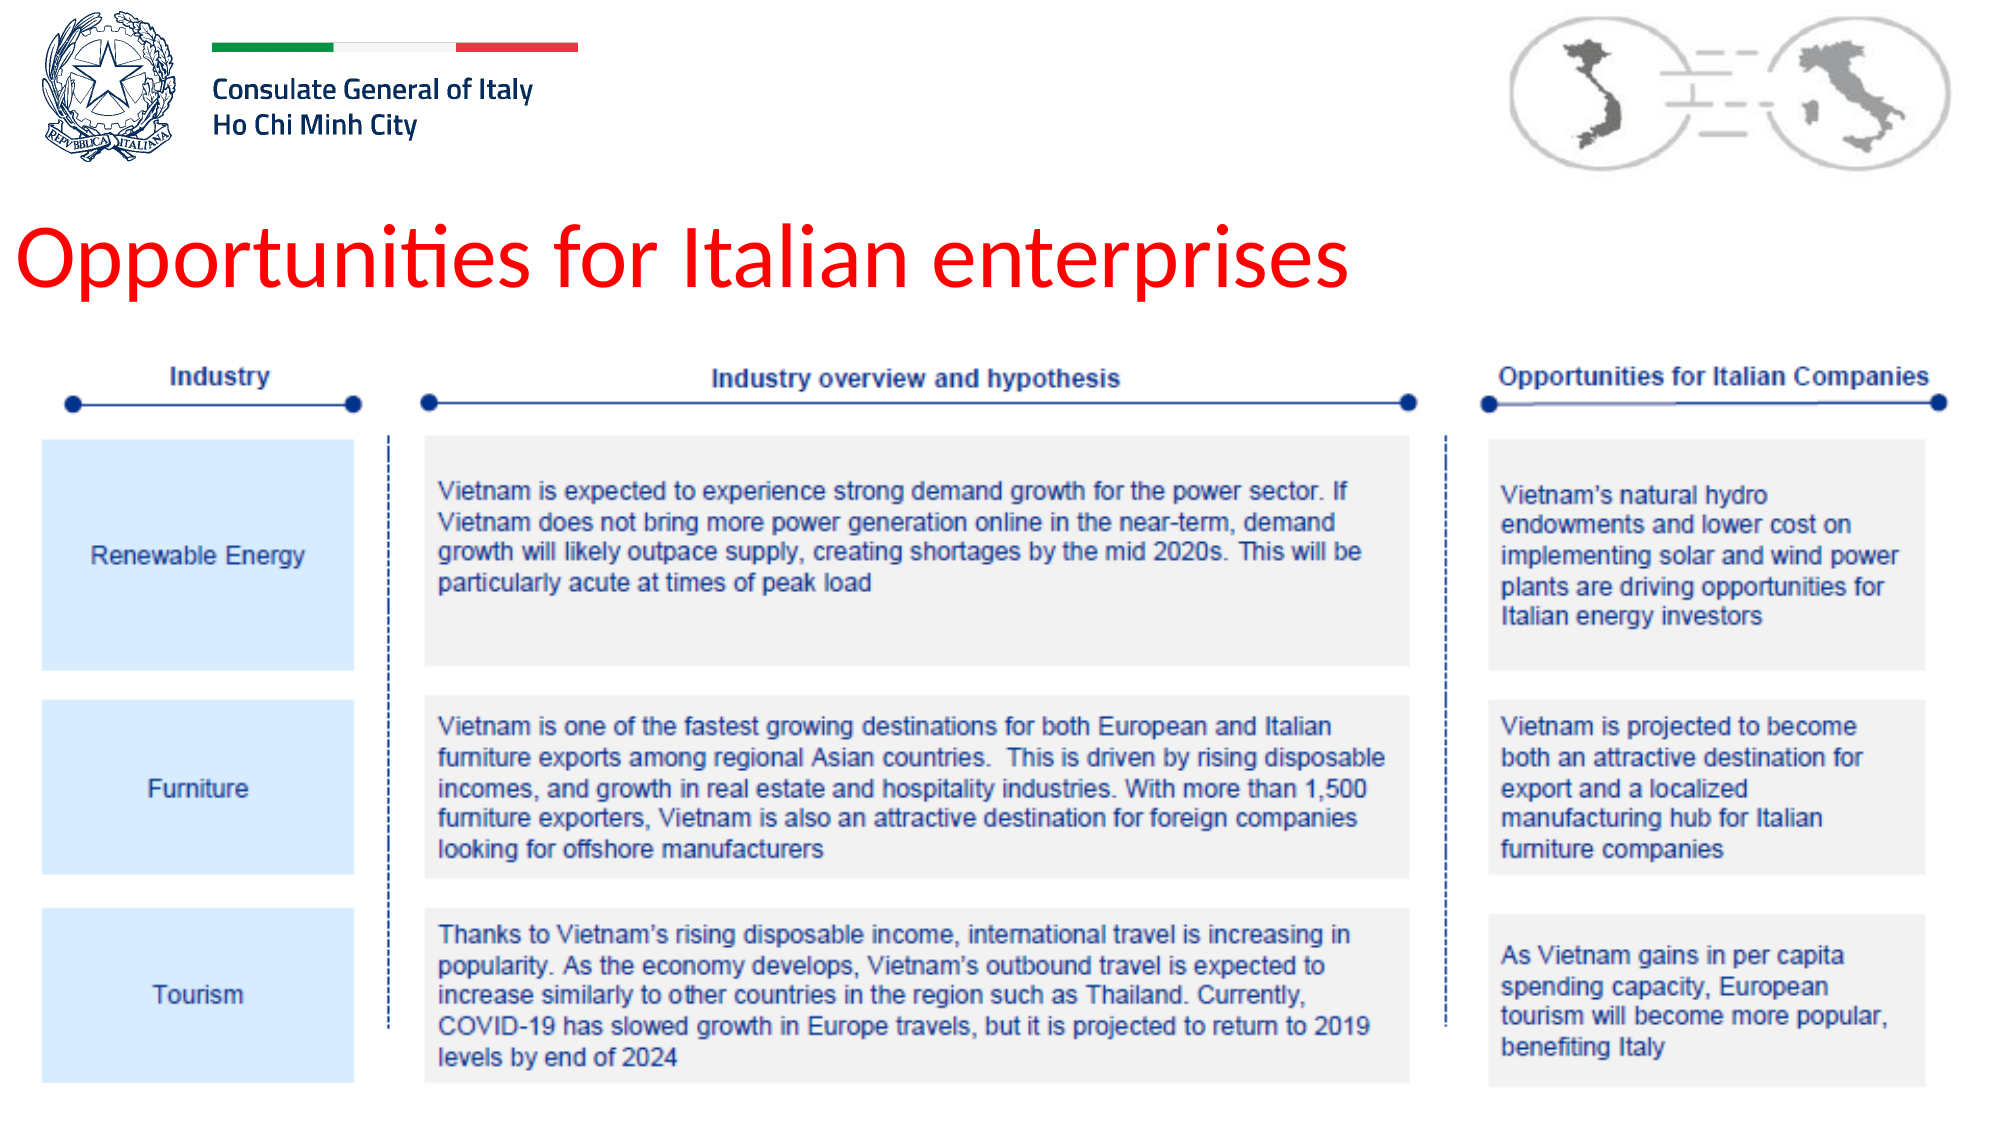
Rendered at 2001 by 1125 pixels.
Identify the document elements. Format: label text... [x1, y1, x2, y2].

picture [1497, 4, 1974, 192]
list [32, 338, 1974, 1125]
title Opportunities for Italian enterprises [0, 201, 1837, 315]
picture [42, 11, 579, 162]
